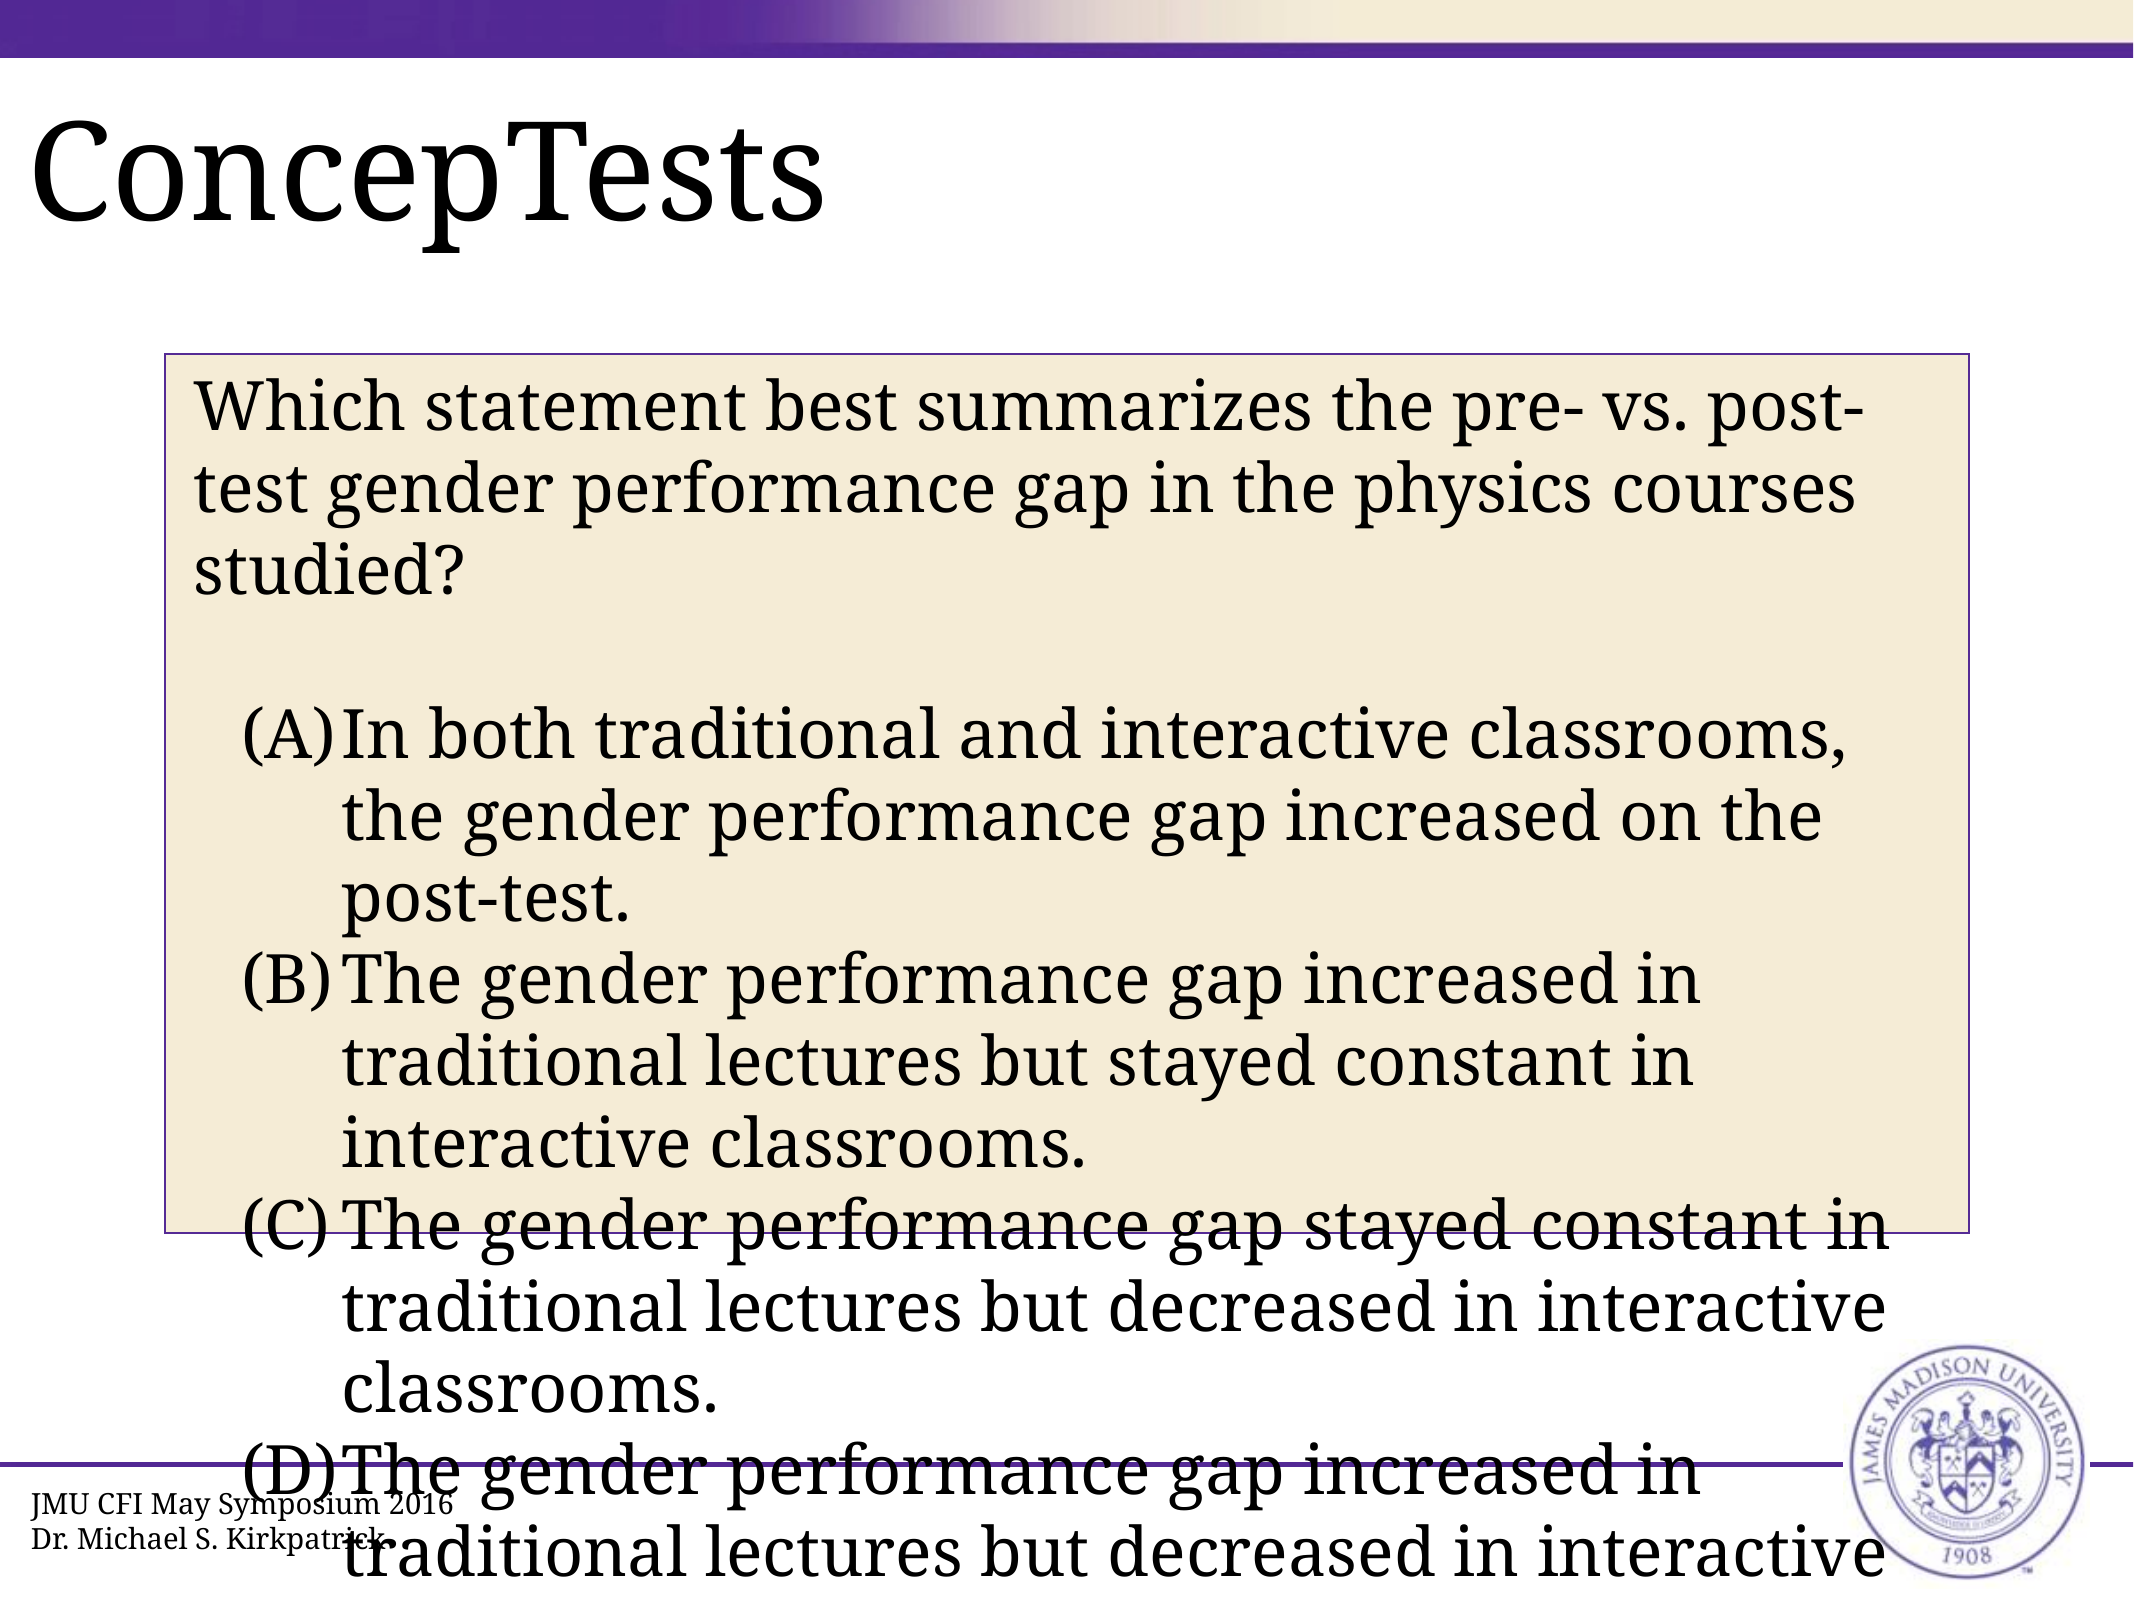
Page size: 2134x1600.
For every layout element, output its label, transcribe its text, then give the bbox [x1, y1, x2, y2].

picture [309, 1462, 326, 1467]
title ConcepTests [18, 74, 1841, 252]
list Which statement best summarizes the pre- vs. post- test gender performance gap in the physics courses studied? In both traditional and interactive classrooms, the gender performance gap increased on the post-test. The gender performance gap increased in traditional lectures but stayed constant in interactive classrooms. The gender performance gap stayed constant in traditional lectures but decreased in interactive classrooms. The gender performance gap increased in traditional lectures but decreased in interactive classrooms. [184, 353, 1949, 1234]
picture [333, 1339, 2134, 1589]
picture [0, 0, 2134, 58]
picture [280, 1462, 302, 1467]
picture [0, 1462, 246, 1467]
picture [252, 1462, 273, 1467]
